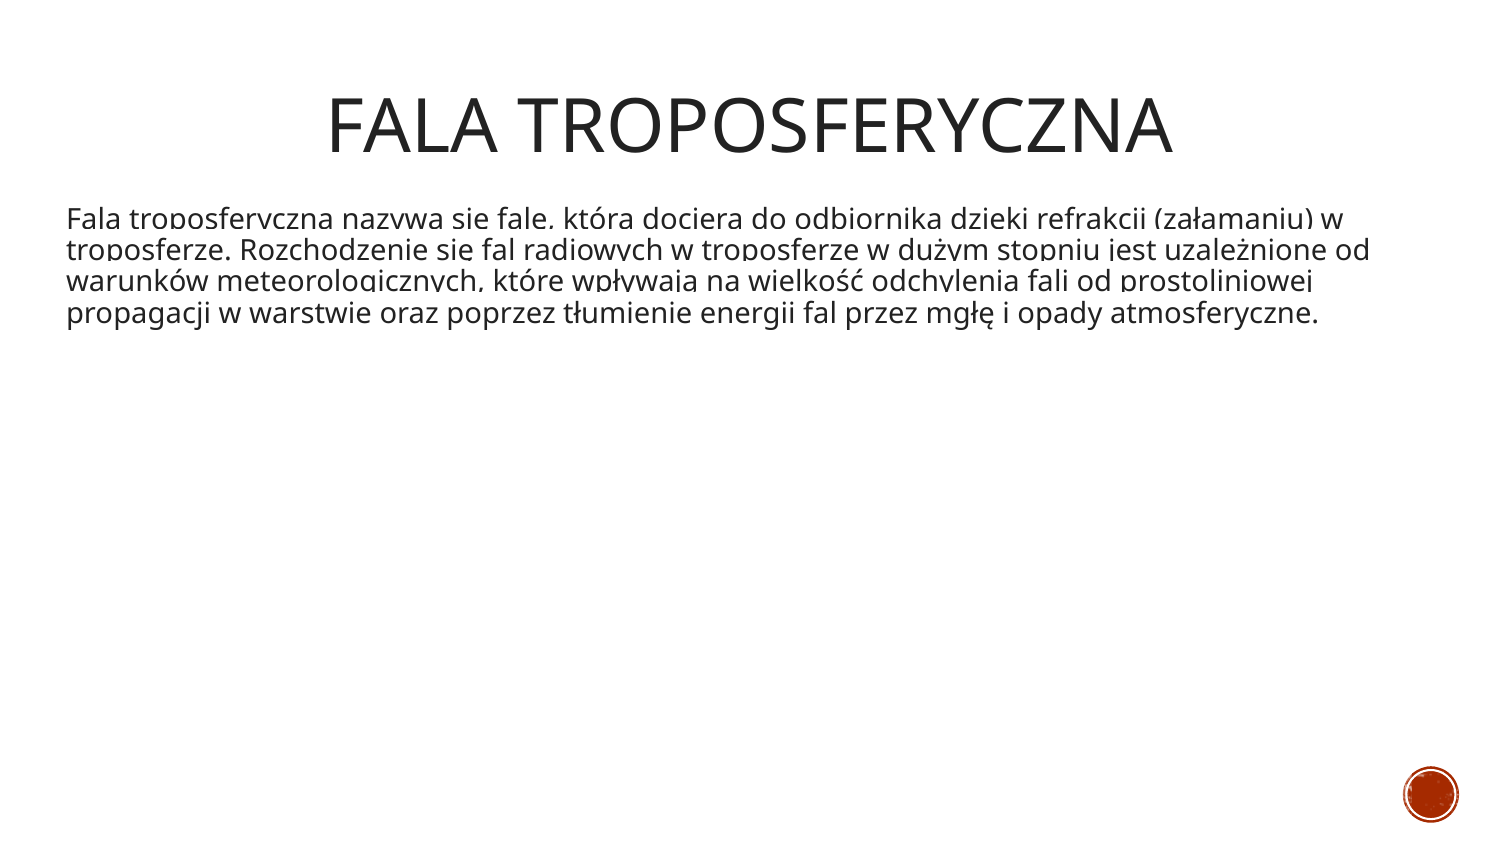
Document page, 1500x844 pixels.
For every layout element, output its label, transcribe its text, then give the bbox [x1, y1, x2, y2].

title Fala troposferyczna [51, 72, 1449, 167]
list Falą troposferyczną nazywa się falę, która dociera do odbiornika dzięki refrakcji (załamaniu) w troposferze. Rozchodzenie się fal radiowych w troposferze w dużym stopniu jest uzależnione od warunków meteorologicznych, które wpływają na wielkość odchylenia fali od prostoliniowej propagacji w warstwie oraz poprzez tłumienie energii fal przez mgłę i opady atmosferyczne. [51, 189, 1449, 750]
